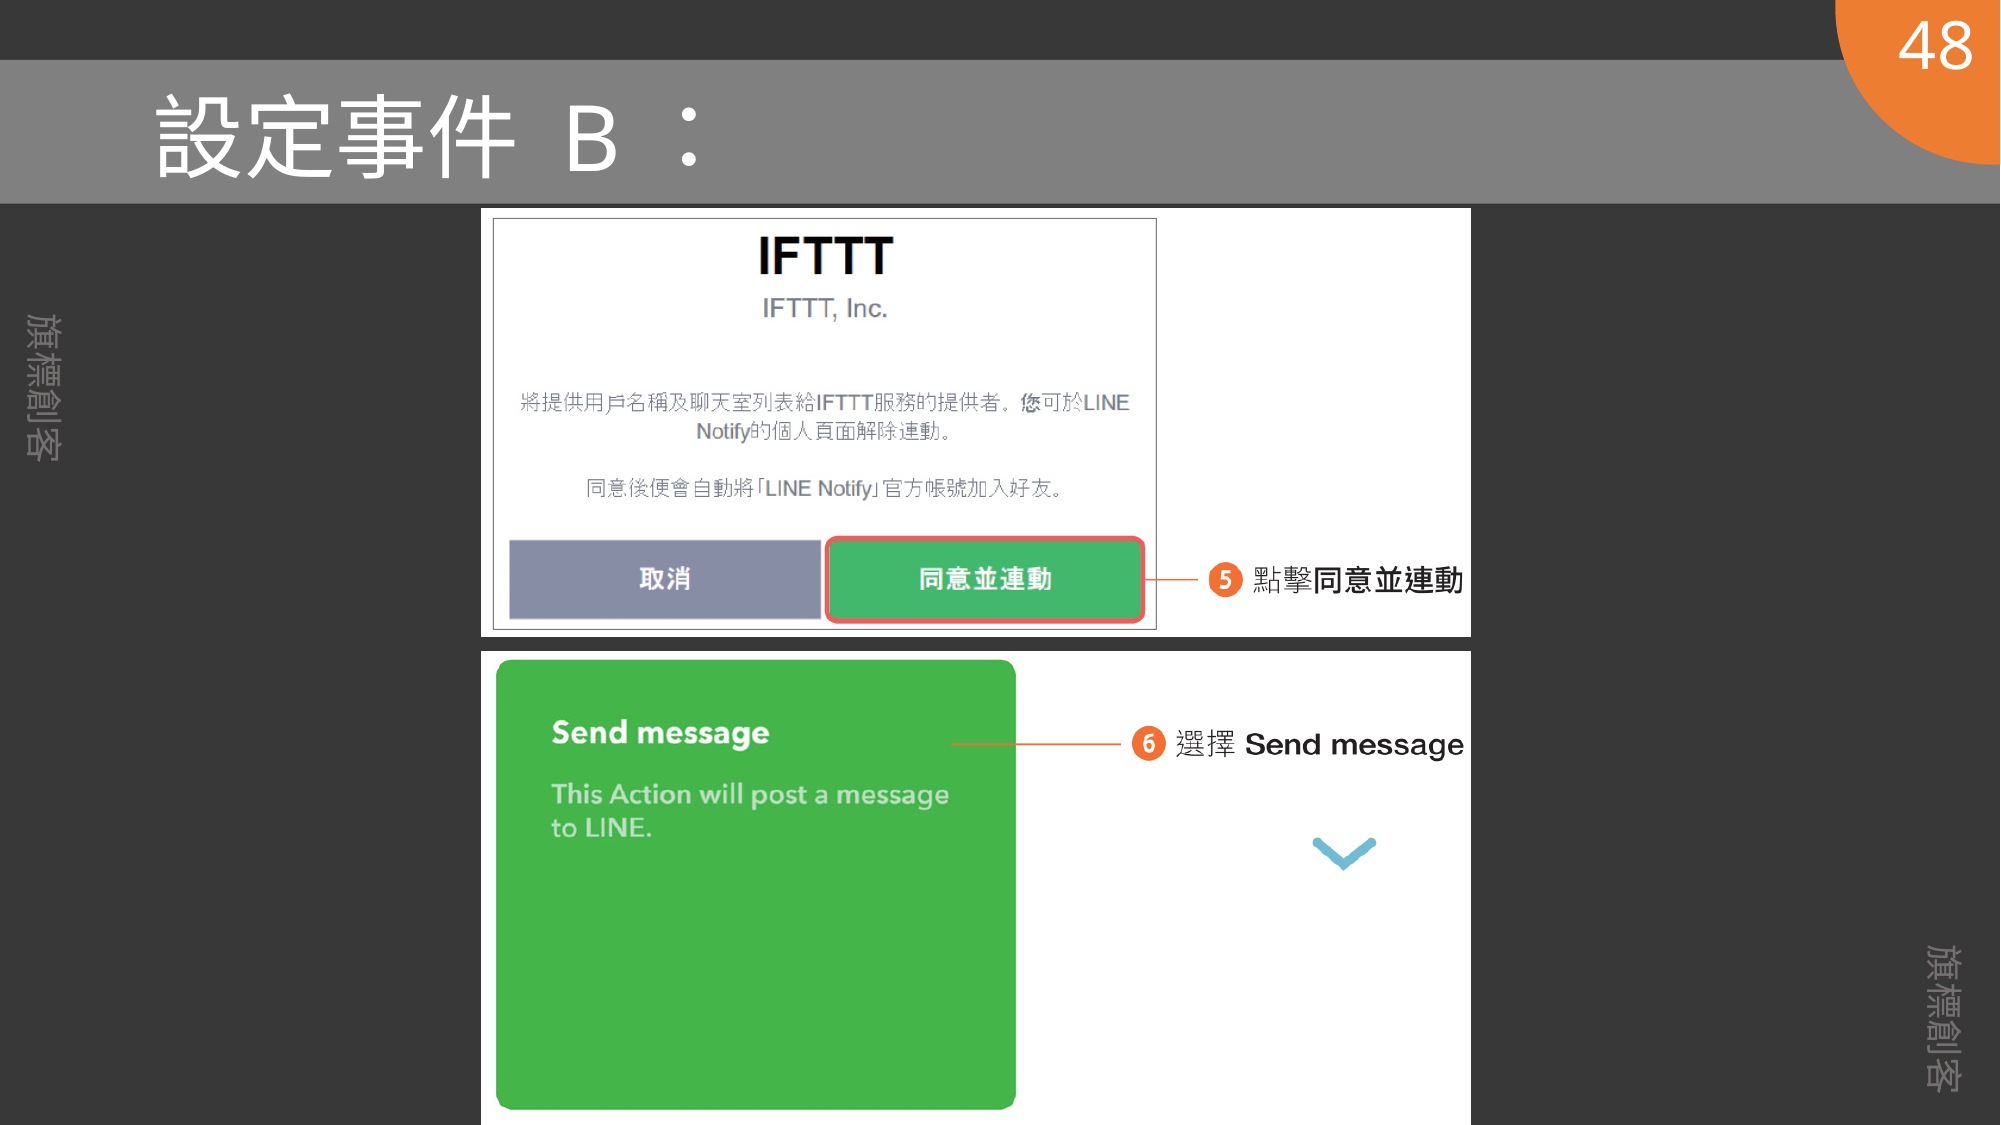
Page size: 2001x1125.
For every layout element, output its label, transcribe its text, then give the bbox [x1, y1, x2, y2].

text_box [481, 208, 1471, 1125]
slide_number 48 [1821, 18, 1991, 79]
title 設定事件 B： [137, 33, 1863, 251]
